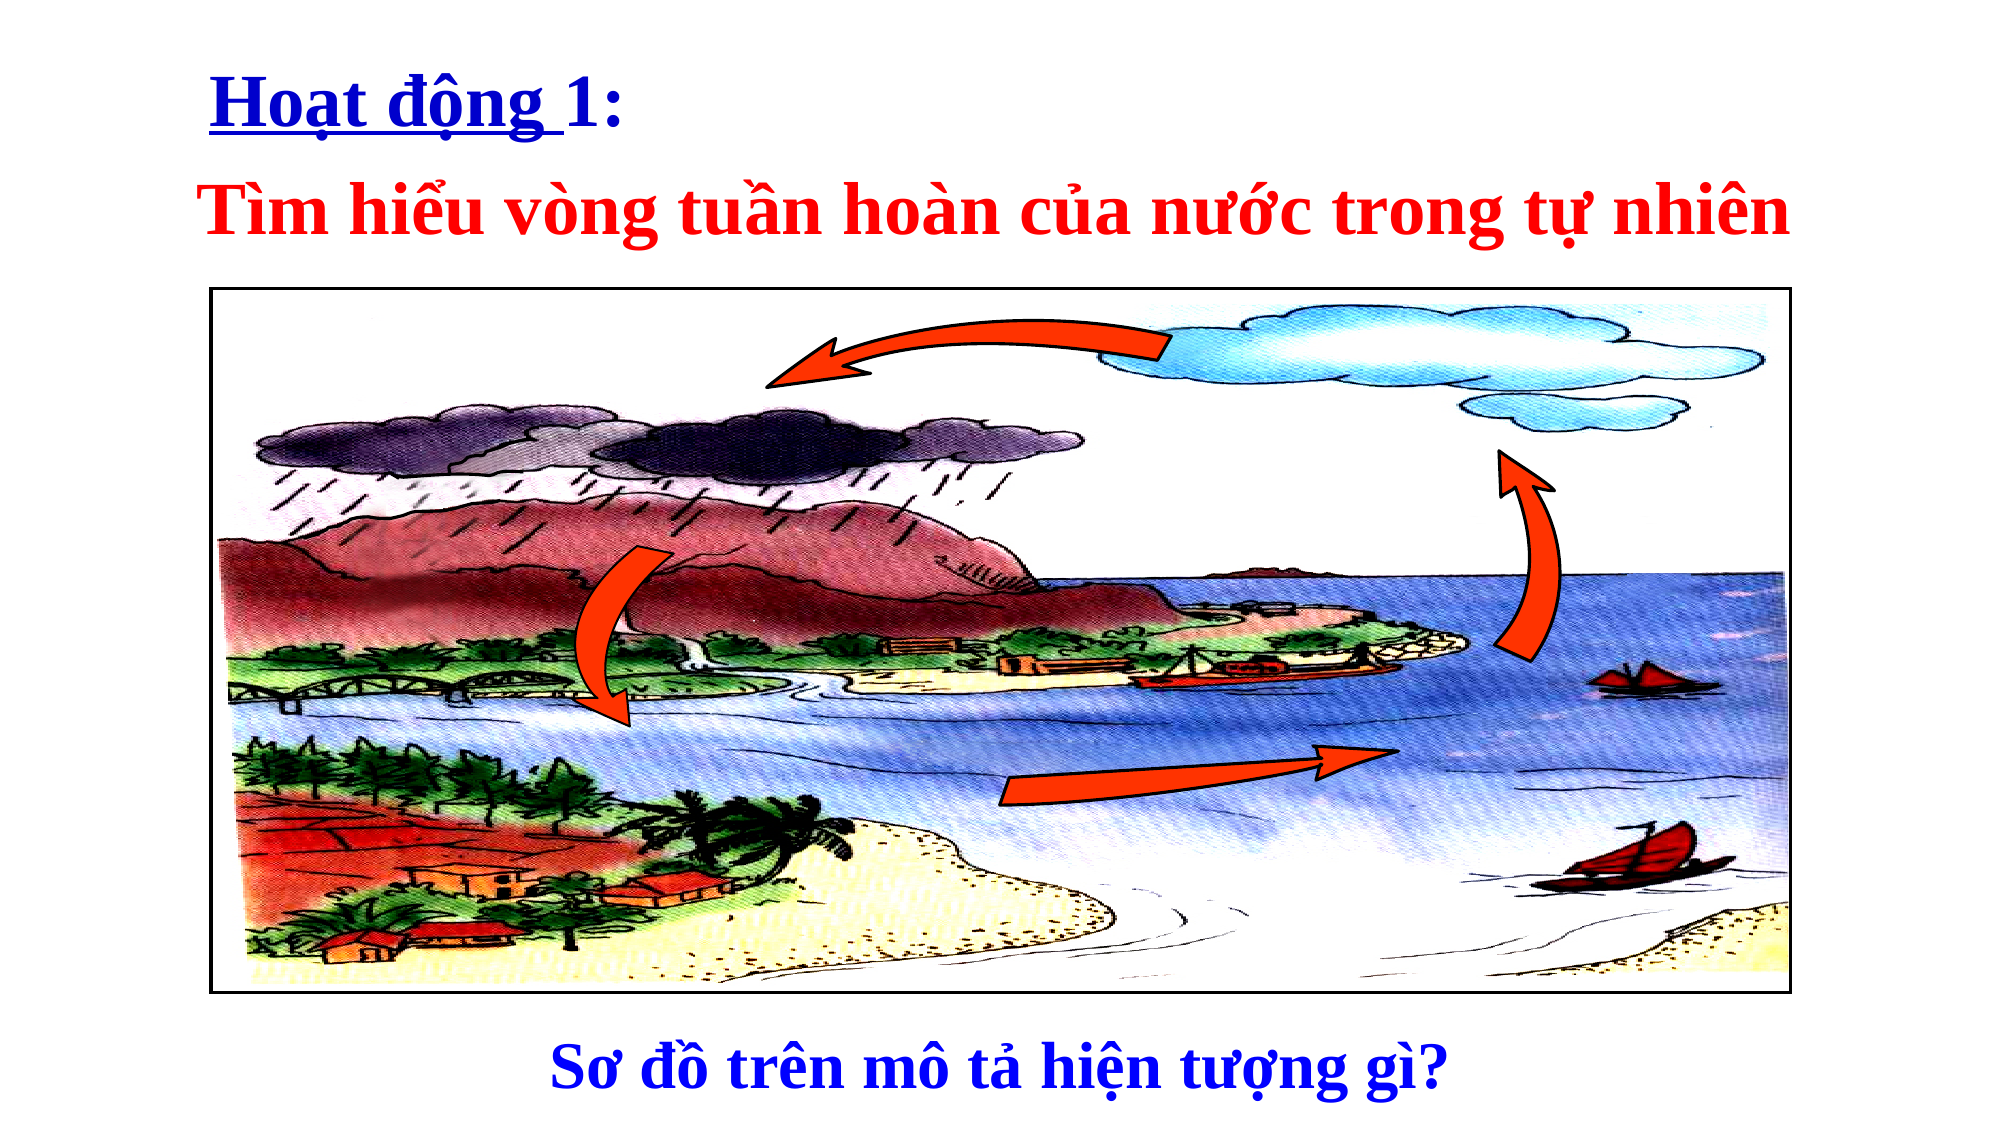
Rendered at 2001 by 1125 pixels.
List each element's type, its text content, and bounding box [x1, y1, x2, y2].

text_box Tìm hiểu vòng tuần hoàn của nước trong tự nhiên [182, 152, 2000, 258]
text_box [212, 290, 1789, 992]
text_box Sơ đồ trên mô tả hiện tượng gì? [212, 1014, 1789, 1110]
text_box Hoạt động 1: [194, 44, 2000, 150]
